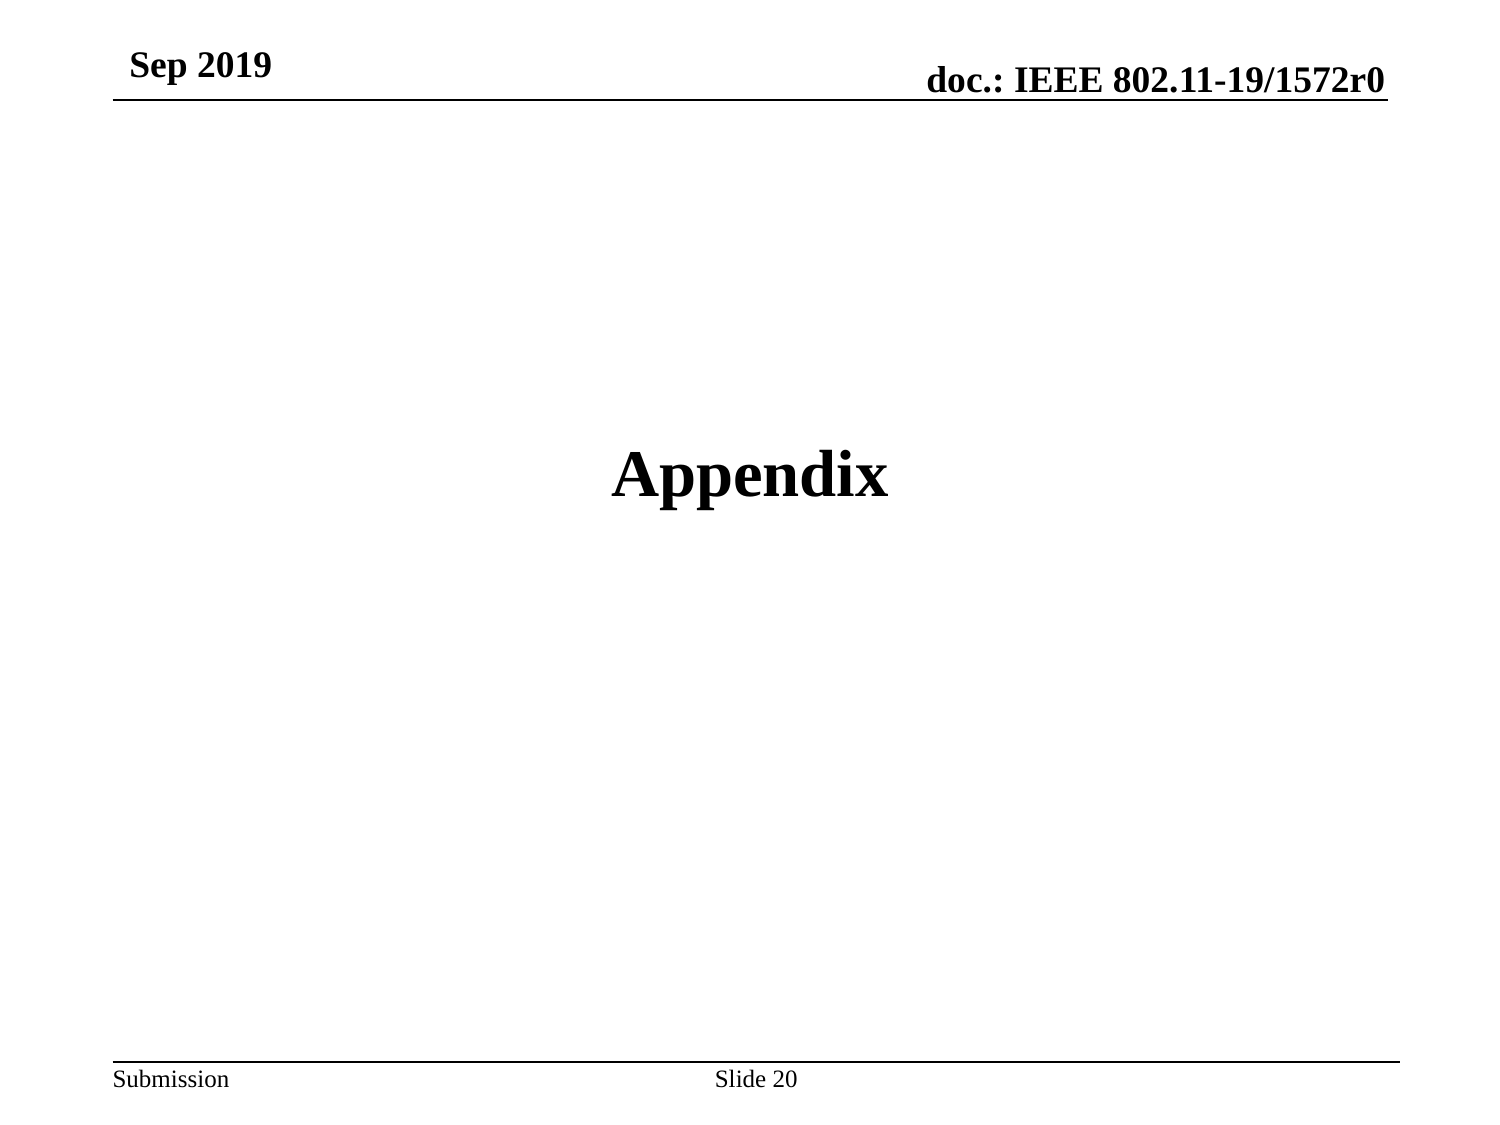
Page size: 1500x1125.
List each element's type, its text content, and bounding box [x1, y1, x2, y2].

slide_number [114, 54, 412, 100]
title Appendix [112, 349, 1388, 591]
slide_number Slide 20 [712, 1062, 800, 1093]
